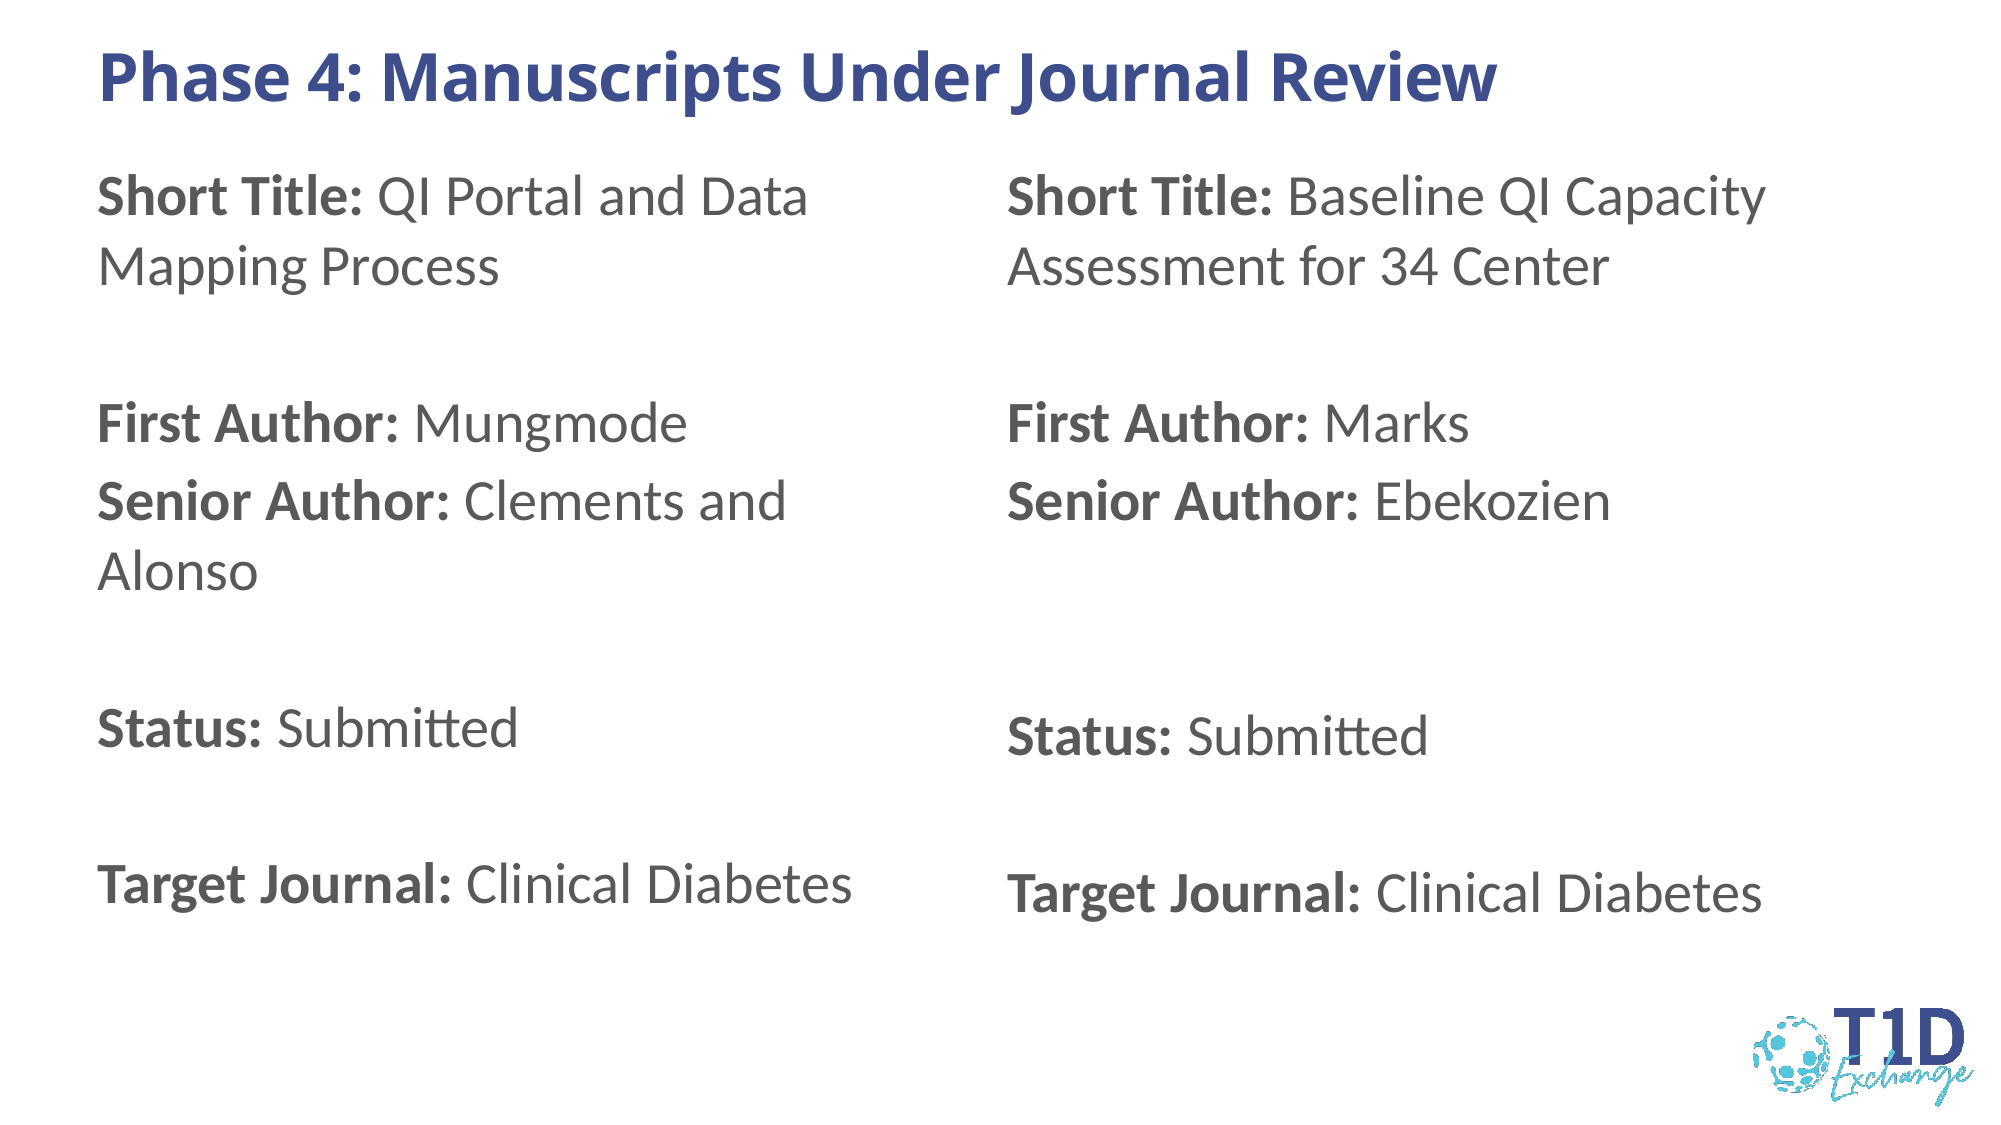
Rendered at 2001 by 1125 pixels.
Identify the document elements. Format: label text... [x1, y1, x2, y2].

title Phase 4: Manuscripts Under Journal Review [89, 36, 1891, 113]
list Short Title: Baseline QI Capacity Assessment for 34 Center First Author: Marks Senior Author: Ebekozien Status: Submitted Target Journal: Clinical Diabetes [999, 149, 1863, 951]
picture [1726, 964, 2000, 1125]
list Short Title: QI Portal and Data Mapping Process First Author: Mungmode Senior Author: Clements and Alonso Status: Submitted Target Journal: Clinical Diabetes [89, 149, 954, 951]
